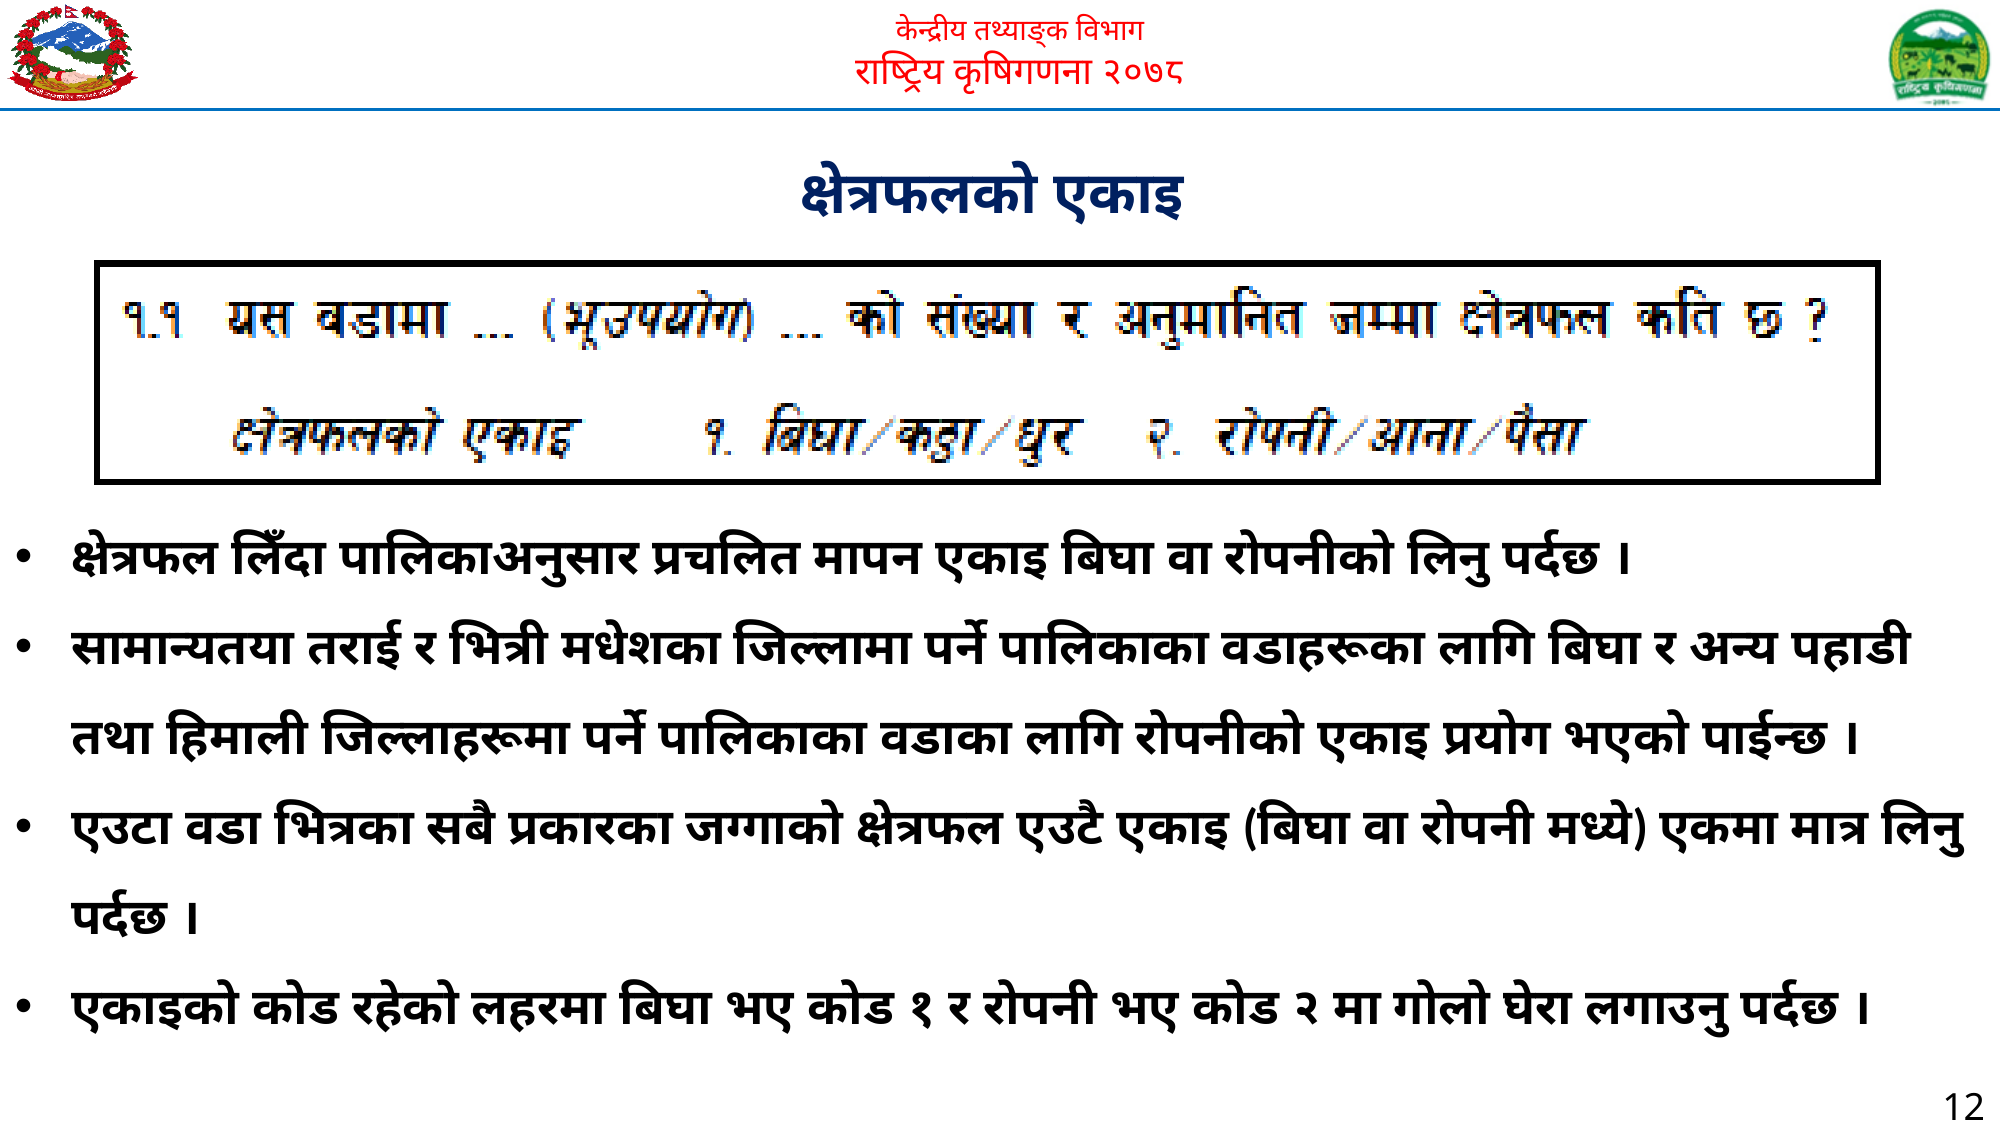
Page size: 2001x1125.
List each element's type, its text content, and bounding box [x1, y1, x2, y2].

picture [99, 266, 1876, 480]
picture [1887, 4, 1993, 108]
picture [7, 4, 138, 101]
text_box 12 [1845, 1049, 2000, 1113]
list क्षेत्रफलको एकाइ [0, 112, 2000, 238]
text_box क्षेत्रफल लिँदा पालिकाअनुसार प्रचलित मापन एकाइ बिघा वा रोपनीको लिनु पर्दछ । सामान्यतया तराई र भित्री मधेशका जिल्लामा पर्ने पालिकाका वडाहरूका लागि बिघा र अन्य पहाडी तथा हिमाली जिल्लाहरूमा पर्ने पालिकाका वडाका लागि रोपनीको एकाइ प्रयोग भएको पाईन्छ । एउटा वडा भित्रका सबै प्रकारका जग्गाको क्षेत्रफल एउटै एकाइ (बिघा वा रोपनी मध्ये) एकमा मात्र लिनु पर्दछ । एकाइको कोड रहेको लहरमा बिघा भए कोड १ र रोपनी भए कोड २ मा गोलो घेरा लगाउनु पर्दछ । [0, 487, 1988, 1043]
